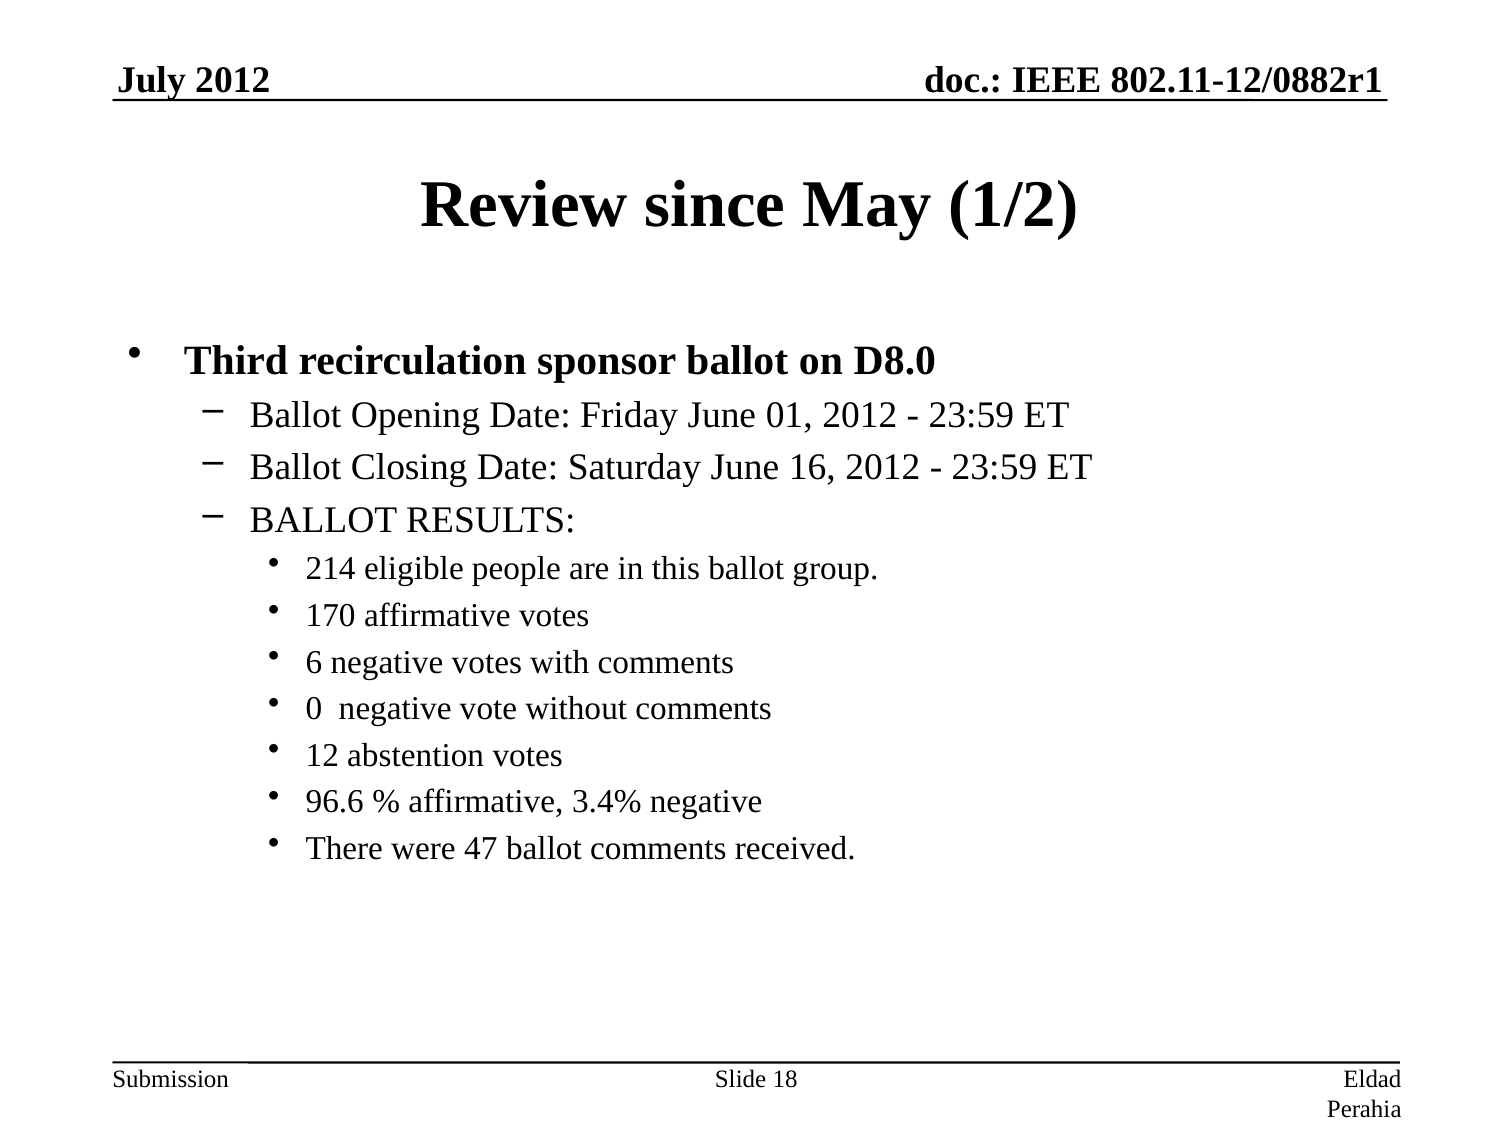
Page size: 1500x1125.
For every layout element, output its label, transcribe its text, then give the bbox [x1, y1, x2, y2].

title Review since May (1/2) [112, 112, 1388, 288]
slide_number Slide 18 [712, 1061, 800, 1093]
list Third recirculation sponsor ballot on D8.0 Ballot Opening Date: Friday June 01, 2012 - 23:59 ET Ballot Closing Date: Saturday June 16, 2012 - 23:59 ET BALLOT RESULTS: 214 eligible people are in this ballot group. 170 affirmative votes 6 negative votes with comments 0 negative vote without comments 12 abstention votes 96.6 % affirmative, 3.4% negative There were 47 ballot comments received. [112, 324, 1388, 1001]
footer Eldad Perahia, Intel Corporation [1324, 1061, 1402, 1093]
text_box July 2012 [116, 54, 271, 100]
